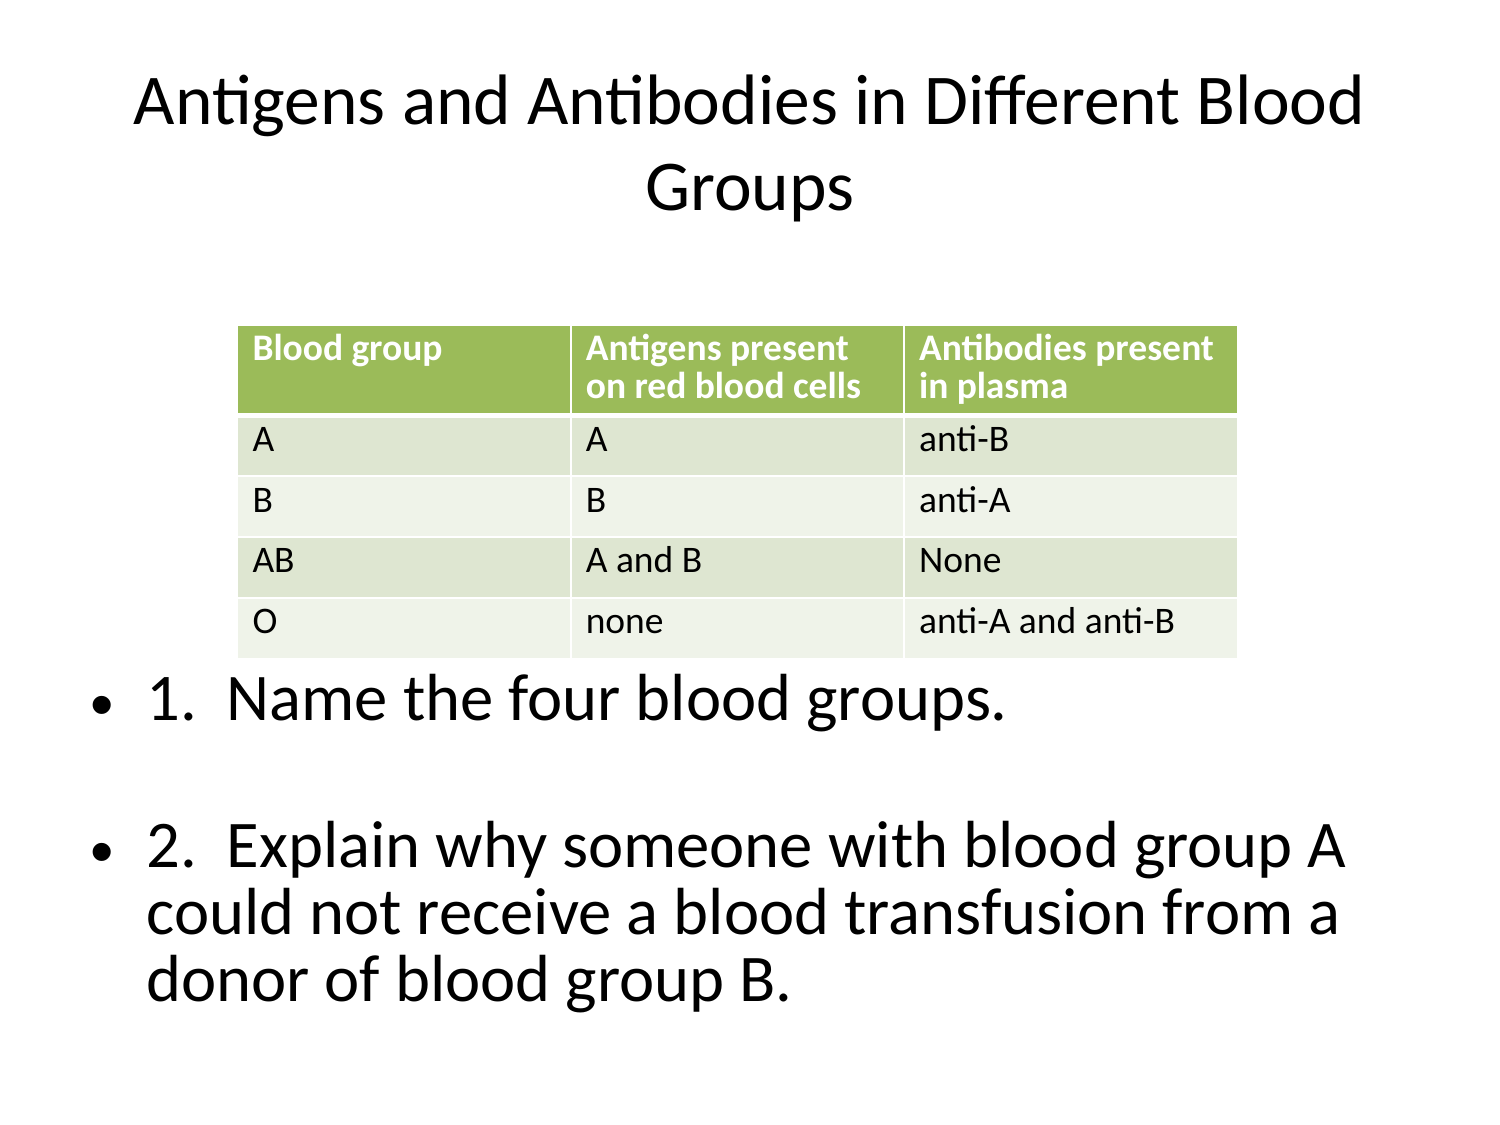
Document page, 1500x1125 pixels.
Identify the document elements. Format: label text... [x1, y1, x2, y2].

list 1. Name the four blood groups. 2. Explain why someone with blood group A could not receive a blood transfusion from a donor of blood group B. [75, 262, 1425, 1100]
title Antigens and Antibodies in Different Blood Groups [75, 45, 1425, 233]
